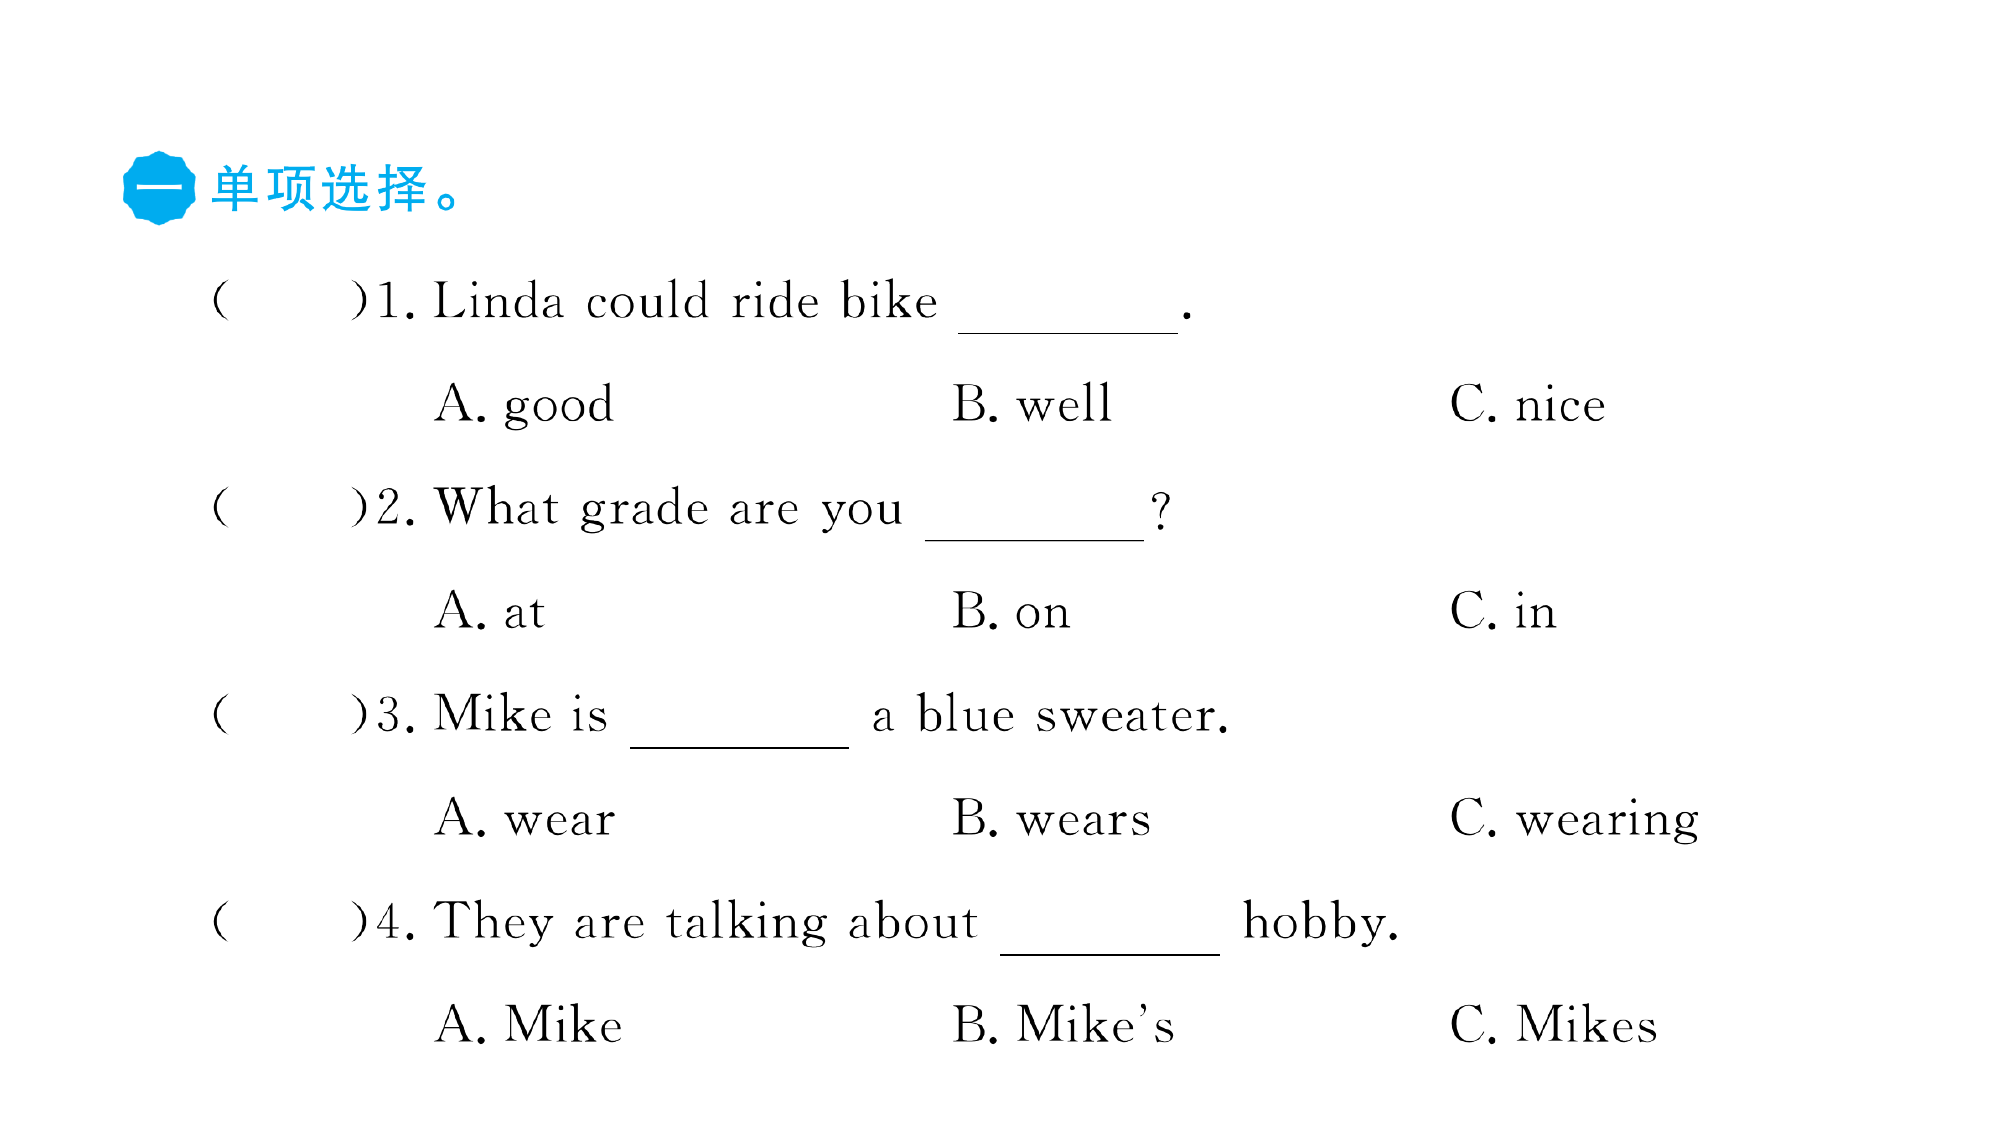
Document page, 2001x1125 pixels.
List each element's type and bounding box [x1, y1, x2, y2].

picture [118, 141, 1827, 1087]
